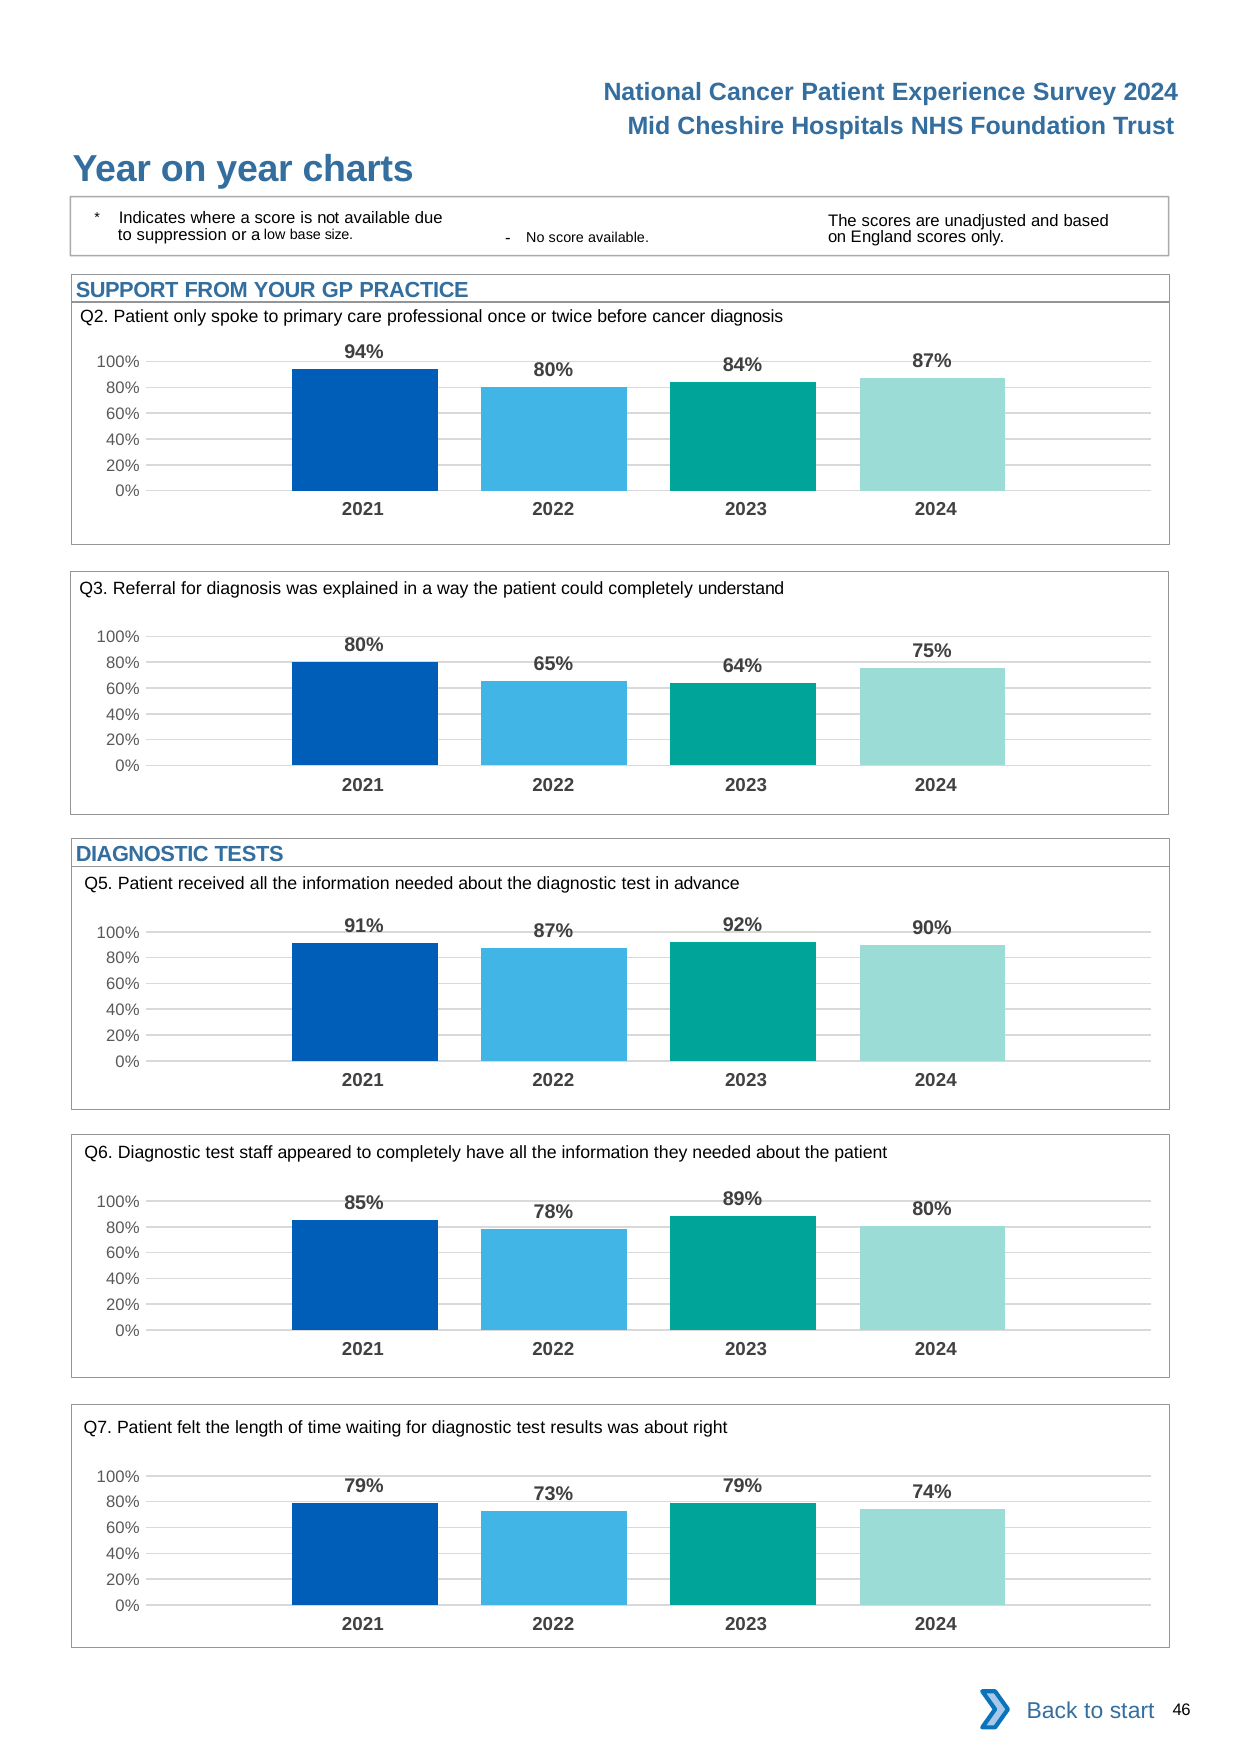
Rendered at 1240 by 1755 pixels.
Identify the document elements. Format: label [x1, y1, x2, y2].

text_box [981, 1677, 1170, 1741]
chart [58, 608, 1158, 803]
title [70, 144, 745, 195]
chart [58, 333, 1158, 528]
title [70, 257, 745, 300]
text_box [69, 838, 1172, 1111]
chart [58, 1447, 1158, 1642]
chart [58, 1172, 1158, 1367]
text_box [588, 68, 1194, 147]
chart [58, 903, 1158, 1098]
slide_number [1170, 1699, 1234, 1720]
text_box [69, 1402, 1172, 1649]
text_box [69, 1127, 1172, 1379]
text_box [69, 274, 1172, 547]
text_box [70, 196, 1169, 256]
text_box [68, 563, 1171, 817]
